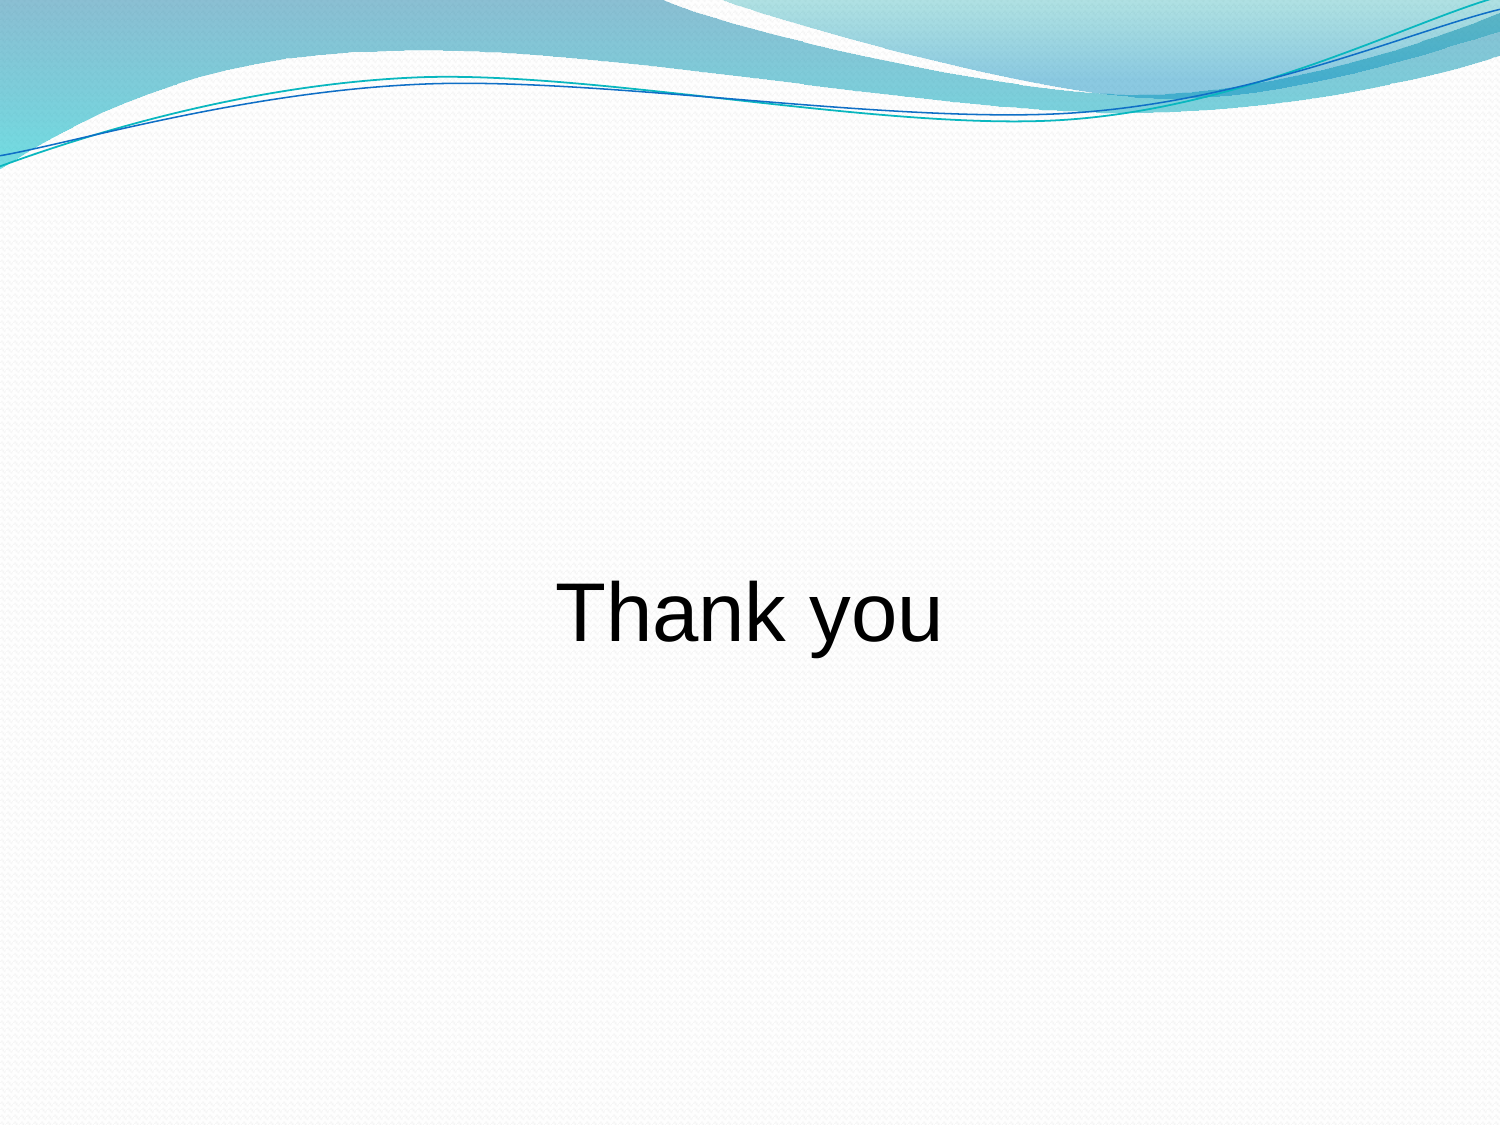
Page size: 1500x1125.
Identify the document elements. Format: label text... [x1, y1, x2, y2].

list Thank you [75, 317, 1425, 1038]
